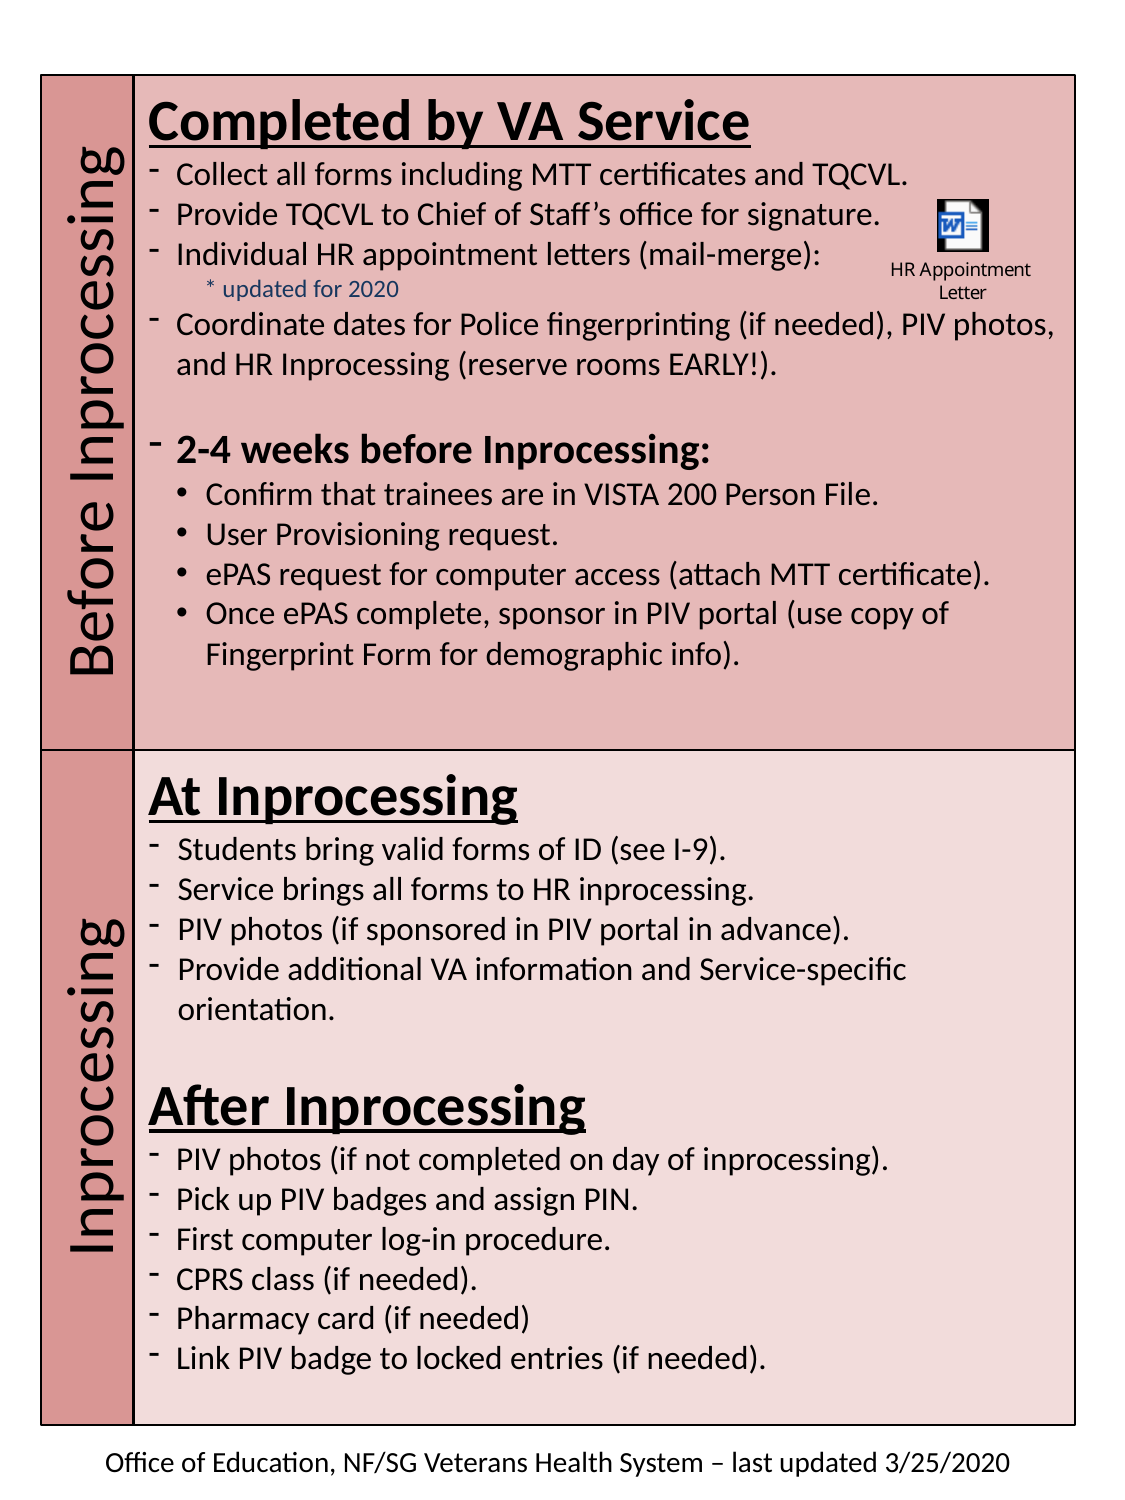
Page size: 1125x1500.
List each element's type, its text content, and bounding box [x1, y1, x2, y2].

text_box Inprocessing [40, 750, 134, 1426]
text_box Completed by VA Service Collect all forms including MTT certificates and TQCVL. Provide TQCVL to Chief of Staff’s office for signature. Individual HR appointment letters (mail-merge): * updated for 2020 Coordinate dates for Police fingerprinting (if needed), PIV photos, and HR Inprocessing (reserve rooms EARLY!). 2-4 weeks before Inprocessing: Confirm that trainees are in VISTA 200 Person File. User Provisioning request. ePAS request for computer access (attach MTT certificate). Once ePAS complete, sponsor in PIV portal (use copy of Fingerprint Form for demographic info). [133, 74, 1075, 750]
text_box At Inprocessing Students bring valid forms of ID (see I-9). Service brings all forms to HR inprocessing. PIV photos (if sponsored in PIV portal in advance). Provide additional VA information and Service-specific orientation. After Inprocessing PIV photos (if not completed on day of inprocessing). Pick up PIV badges and assign PIN. First computer log-in procedure. CPRS class (if needed). Pharmacy card (if needed) Link PIV badge to locked entries (if needed). [134, 750, 1075, 1425]
text_box Before Inprocessing [40, 75, 133, 750]
text_box Office of Education, NF/SG Veterans Health System – last updated 3/25/2020 [41, 1437, 1075, 1484]
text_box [887, 199, 1038, 327]
